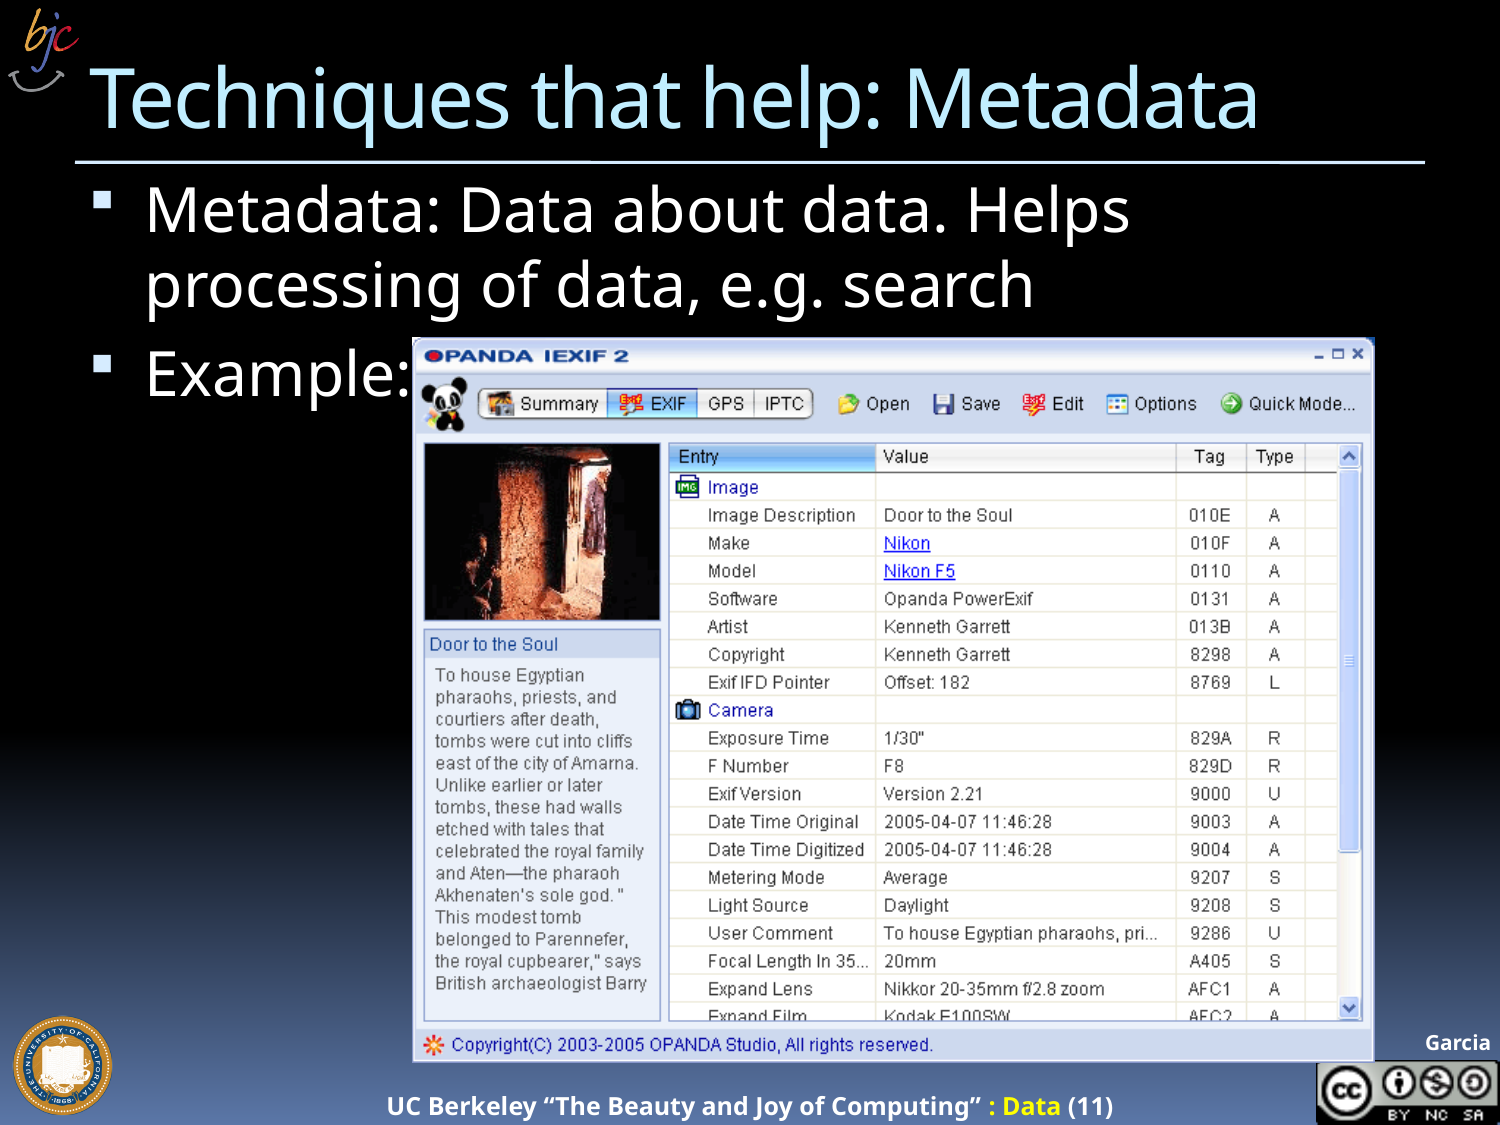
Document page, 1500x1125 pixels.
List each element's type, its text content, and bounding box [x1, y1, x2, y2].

list Metadata: Data about data. Helps processing of data, e.g. search Example: [62, 162, 1363, 1026]
picture [1316, 1060, 1500, 1125]
title Techniques that help: Metadata [75, 37, 1425, 163]
picture [8, 8, 79, 92]
picture [12, 1015, 113, 1116]
picture [411, 337, 1376, 1063]
